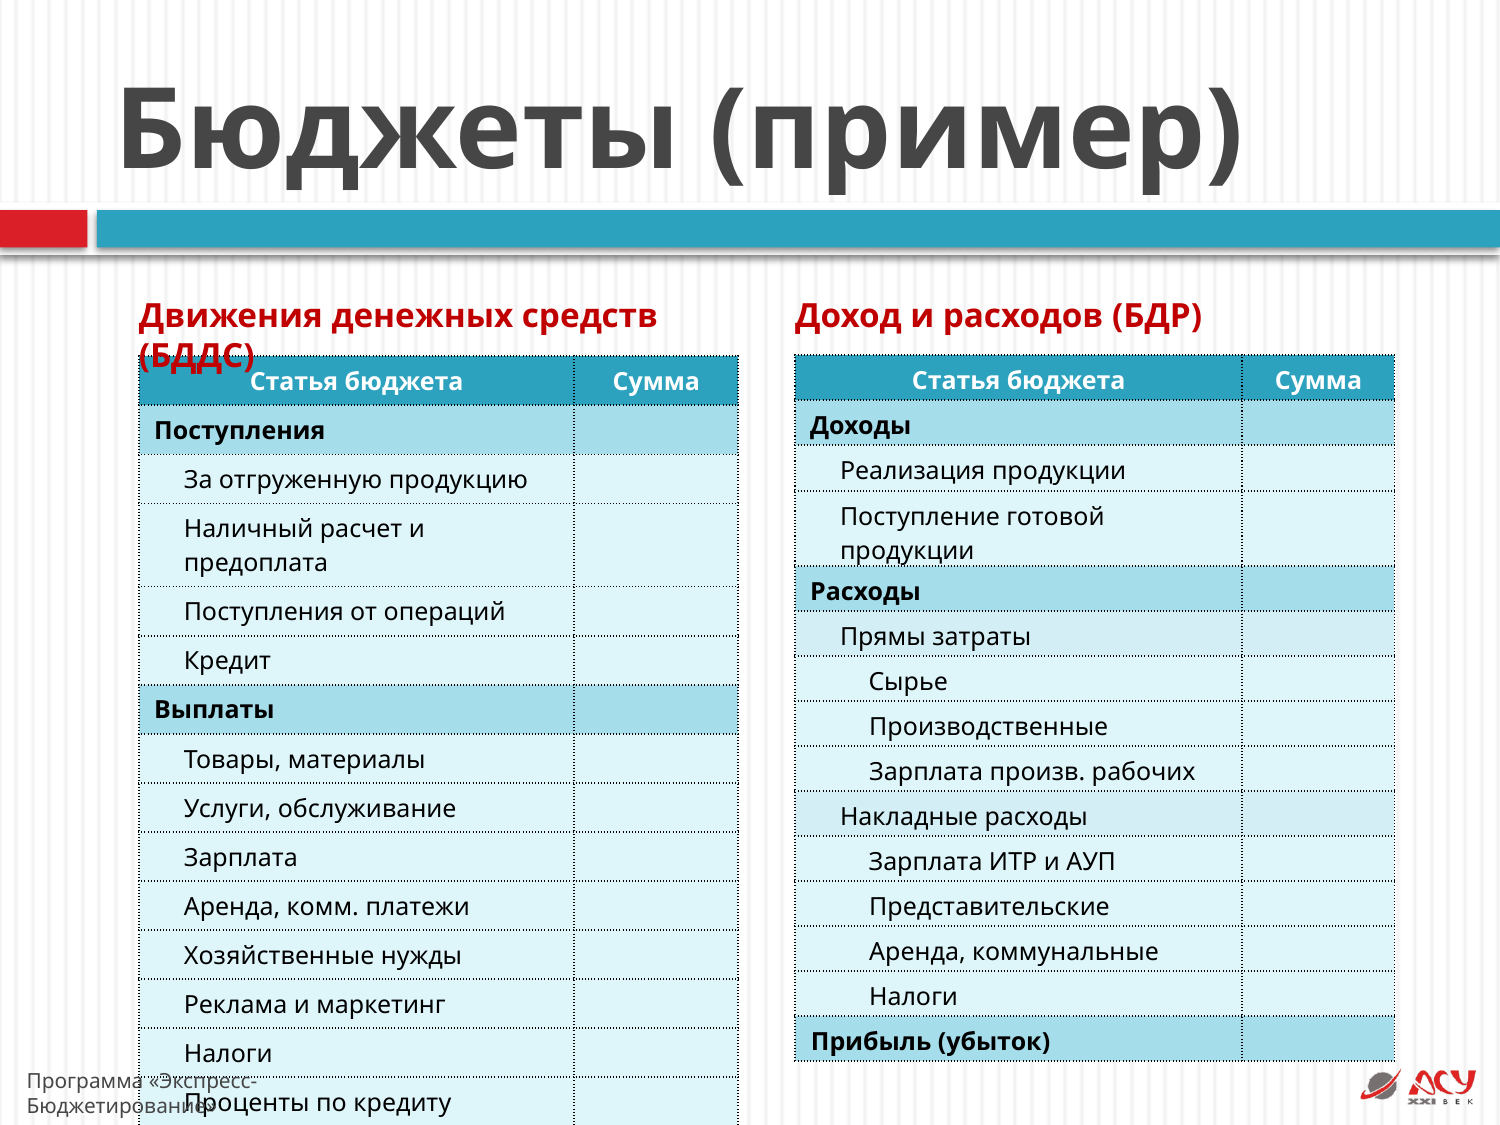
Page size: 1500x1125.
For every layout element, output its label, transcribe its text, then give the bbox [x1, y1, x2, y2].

table_cell [1242, 926, 1394, 971]
table_cell Реклама и маркетинг [139, 979, 574, 1028]
table_cell Производственные [795, 701, 1242, 746]
table_cell [574, 685, 738, 734]
table_cell [574, 636, 738, 685]
table_cell [1242, 746, 1394, 791]
text_box Движения денежных средств (БДДС) [139, 286, 774, 382]
table_cell Аренда, комм. платежи [139, 881, 574, 930]
table_cell [1242, 791, 1394, 836]
text_box Доход и расходов (БДР) [795, 286, 1430, 342]
table_cell [574, 587, 738, 636]
table_cell [1242, 836, 1394, 881]
table_cell Налоги [795, 971, 1242, 1016]
table_cell Зарплата произв. рабочих [795, 746, 1242, 791]
table_cell Аренда, коммунальные [795, 926, 1242, 971]
text_box Бюджеты (пример) [99, 58, 1454, 189]
table_cell [1242, 656, 1394, 701]
table_cell [574, 881, 738, 930]
table_cell Поступления [139, 405, 574, 454]
table_cell [1242, 445, 1394, 491]
table_cell [1242, 400, 1394, 445]
table_cell [574, 1028, 738, 1077]
table_cell [1242, 971, 1394, 1016]
table_cell [574, 979, 738, 1028]
table_cell [574, 454, 738, 504]
table_cell Налоги [139, 1028, 574, 1077]
table_cell Товары, материалы [139, 734, 574, 783]
table_cell [1242, 491, 1394, 566]
table_cell Хозяйственные нужды [139, 930, 574, 979]
table_cell За отгруженную продукцию [139, 454, 574, 504]
table_cell Прямы затраты [795, 611, 1242, 656]
table_cell [574, 405, 738, 454]
table_cell [1242, 701, 1394, 746]
table_cell [574, 504, 738, 587]
table_cell [1242, 881, 1394, 926]
table_cell Кредит [139, 636, 574, 685]
table_cell [574, 734, 738, 783]
table_header Статья бюджета [139, 382, 574, 405]
table_cell Поступление готовой продукции [795, 491, 1242, 566]
table_cell Сырье [795, 656, 1242, 701]
table_cell Зарплата ИТР и АУП [795, 836, 1242, 881]
table_cell [574, 1077, 738, 1125]
footer Программа «Экспресс-Бюджетирование» [11, 1068, 422, 1117]
table_header Сумма [574, 382, 738, 405]
table_cell Реализация продукции [795, 445, 1242, 491]
picture [1359, 1066, 1477, 1108]
table_cell Доходы [795, 400, 1242, 445]
table_cell Зарплата [139, 832, 574, 881]
table_cell [574, 832, 738, 881]
table_cell Представительские [795, 881, 1242, 926]
table_cell Наличный расчет и предоплата [139, 504, 574, 587]
table_cell [1242, 1016, 1394, 1061]
table_header Сумма [1242, 355, 1394, 400]
table_cell Проценты по кредиту [139, 1077, 574, 1125]
table_cell [574, 783, 738, 832]
table_cell Расходы [795, 566, 1242, 611]
table_cell Накладные расходы [795, 791, 1242, 836]
table_cell Выплаты [139, 685, 574, 734]
table_cell [574, 930, 738, 979]
table_cell Поступления от операций [139, 587, 574, 636]
table_cell Прибыль (убыток) [795, 1016, 1242, 1061]
table_cell Услуги, обслуживание [139, 783, 574, 832]
table_cell [1242, 611, 1394, 656]
table_header Статья бюджета [795, 355, 1242, 400]
table_cell [1242, 566, 1394, 611]
